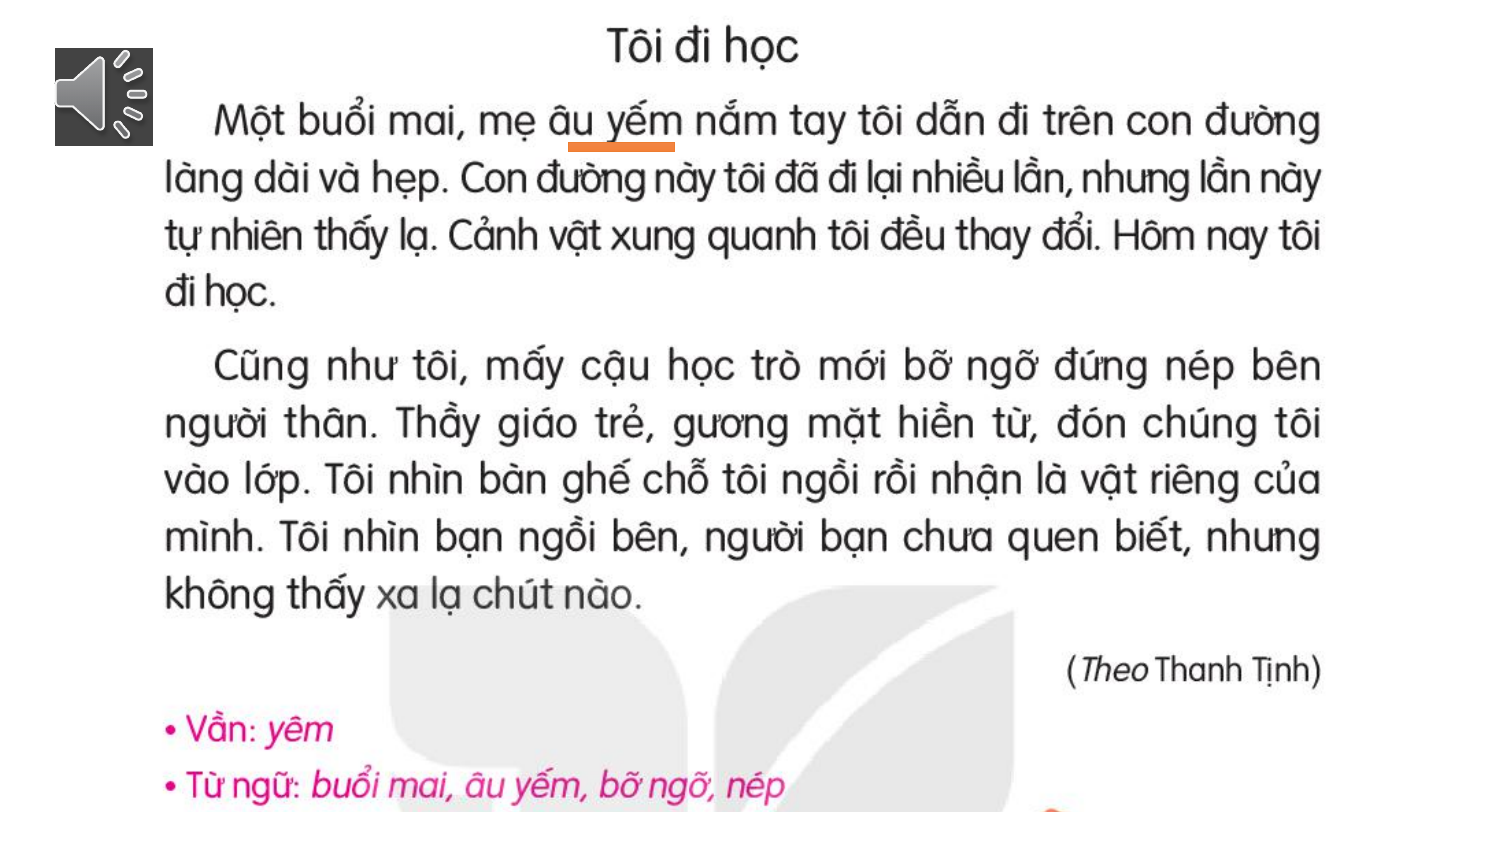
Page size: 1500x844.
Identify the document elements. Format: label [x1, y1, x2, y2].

picture [53, 9, 1359, 812]
